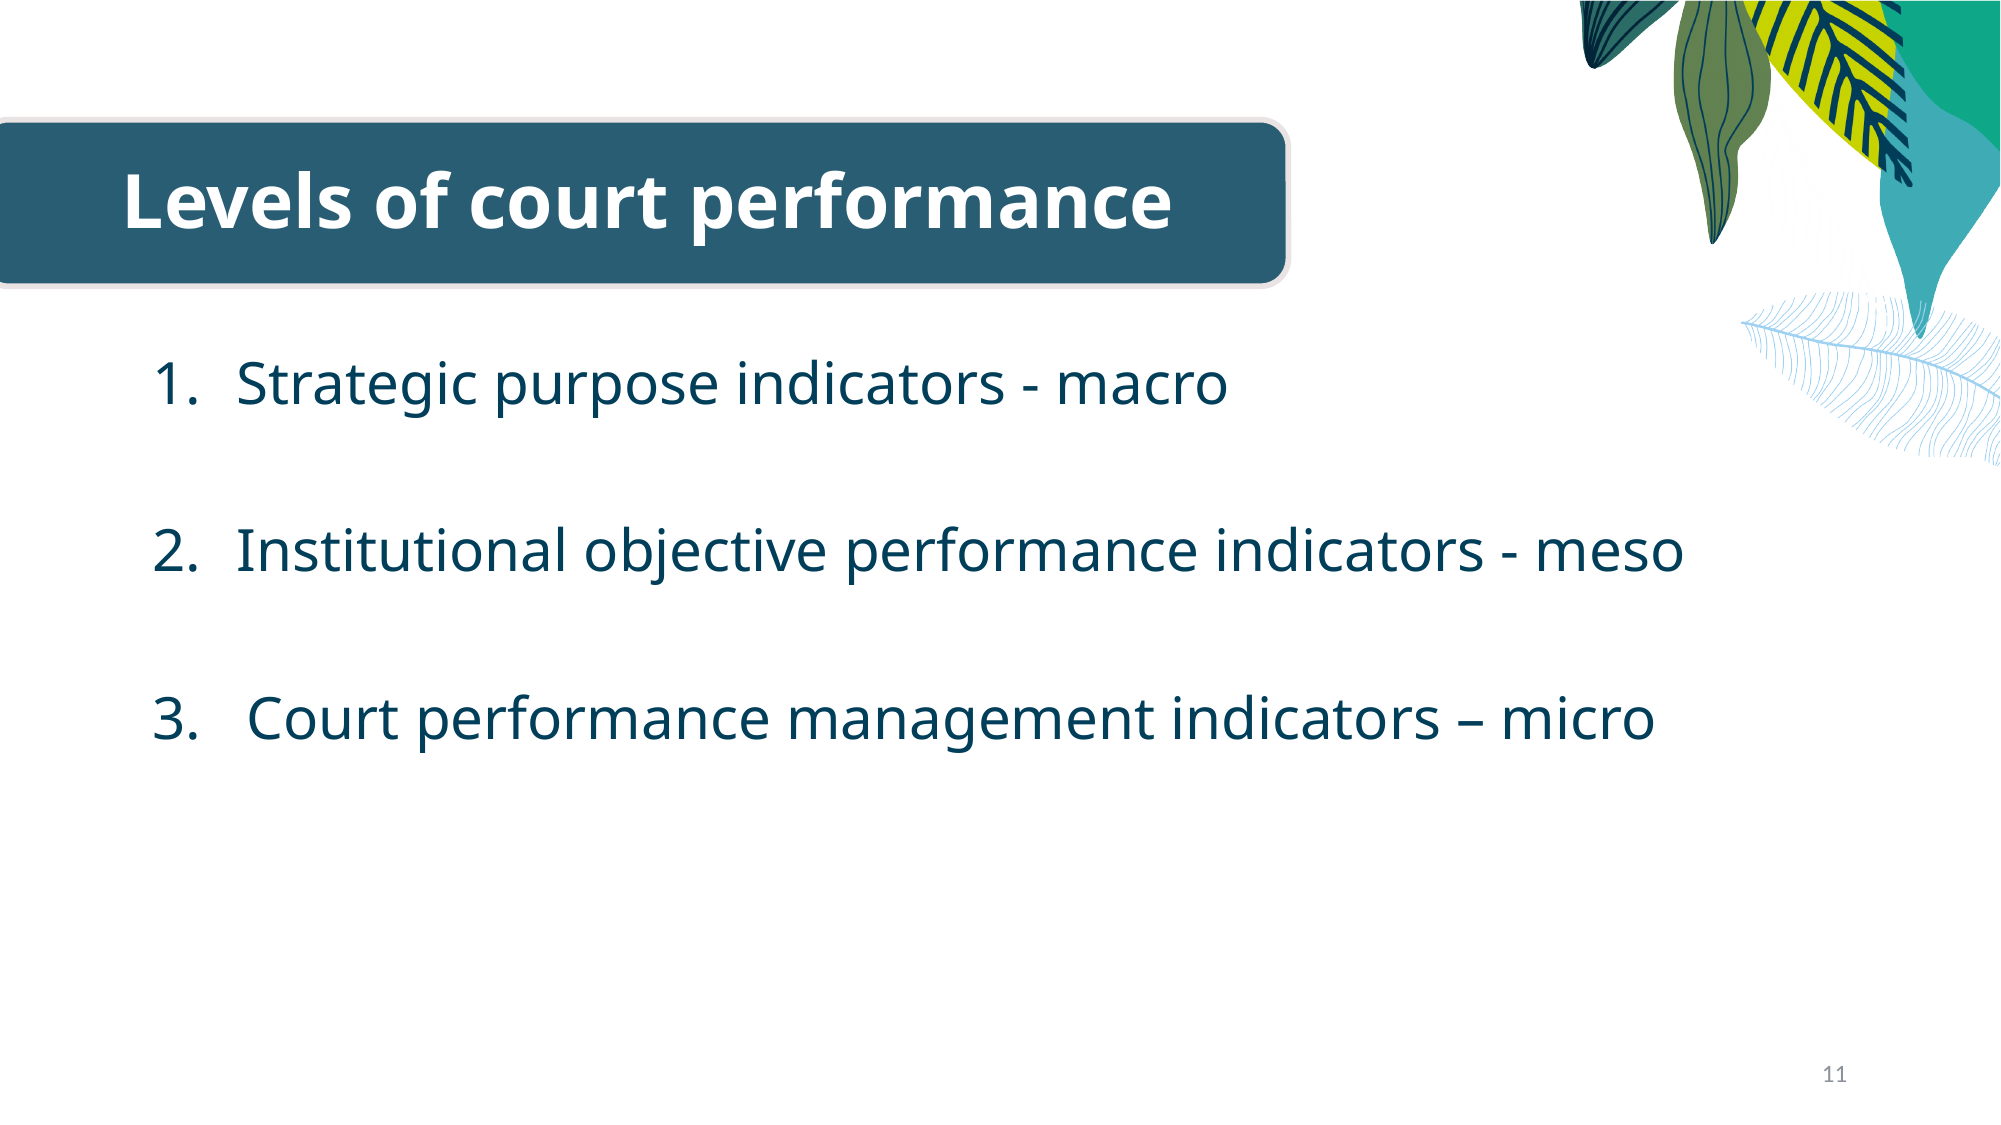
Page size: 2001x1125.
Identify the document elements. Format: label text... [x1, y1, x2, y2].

slide_number 11 [1412, 1042, 1863, 1103]
title Levels of court performance [106, 96, 1643, 314]
text_box [0, 118, 106, 288]
picture [1551, 2, 2001, 499]
list Strategic purpose indicators - macro Institutional objective performance indicators - meso 3. Court performance management indicators – micro [137, 346, 1863, 1061]
